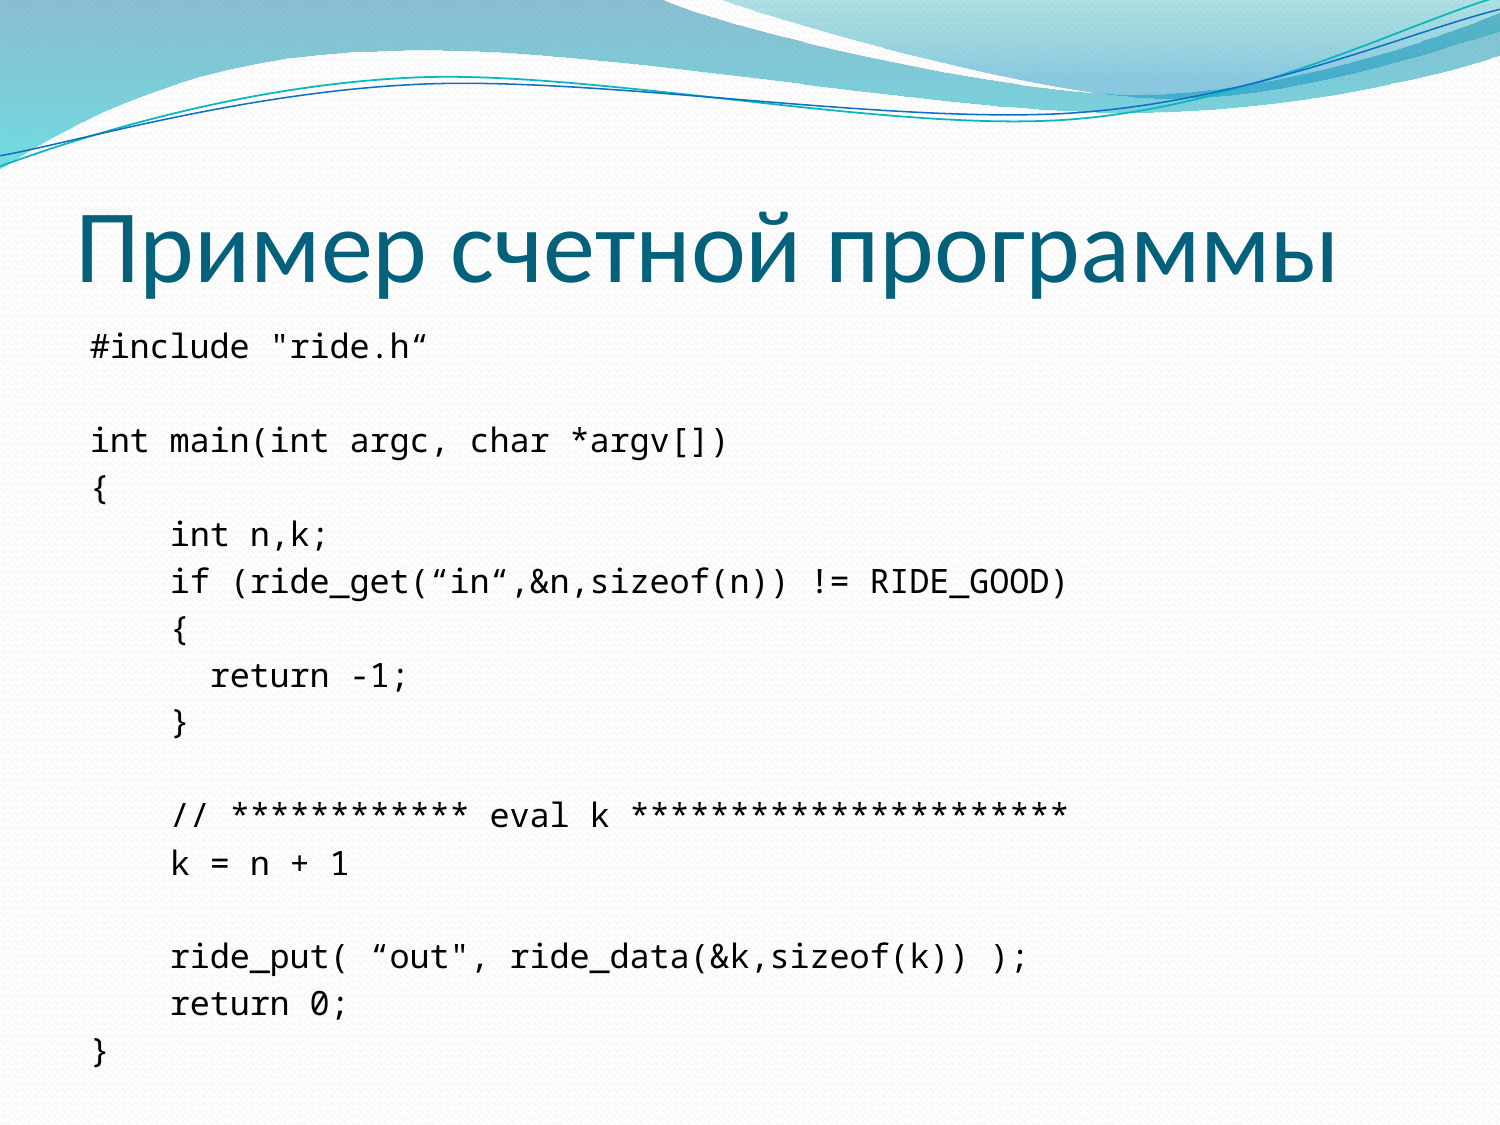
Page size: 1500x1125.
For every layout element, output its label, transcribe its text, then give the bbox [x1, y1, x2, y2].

title Пример счетной программы [75, 115, 1425, 303]
list #include "ride.h“ int main(int argc, char *argv[]) { int n,k; if (ride_get(“in“,&n,sizeof(n)) != RIDE_GOOD) { return -1; } // ************ eval k ********************** k = n + 1 ride_put( “out", ride_data(&k,sizeof(k)) ); return 0; } [75, 317, 1425, 1083]
